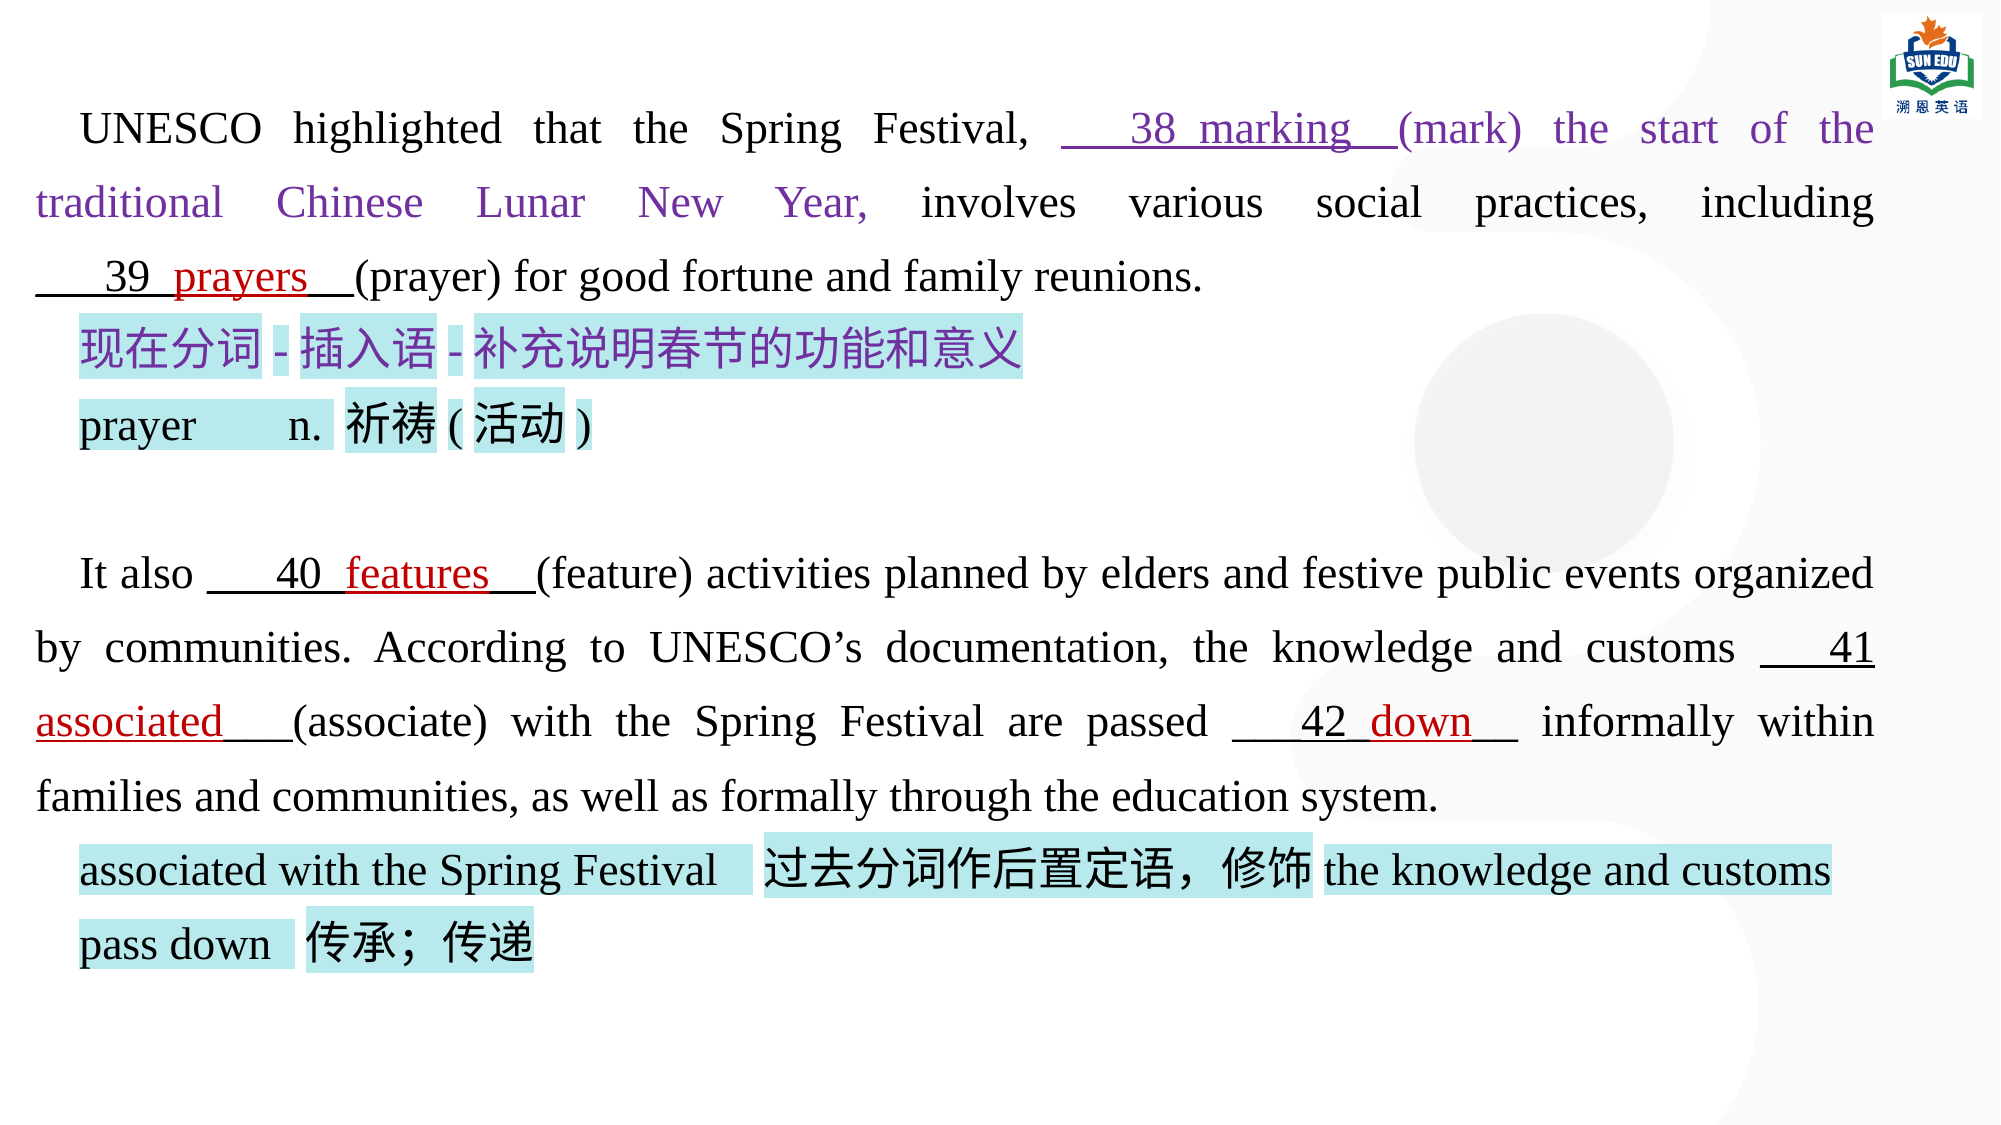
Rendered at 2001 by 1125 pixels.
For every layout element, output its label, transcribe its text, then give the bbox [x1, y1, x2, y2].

picture [1882, 13, 1983, 119]
text_box UNESCO highlighted that the Spring Festival, ___38_marking__(mark) the start of the traditional Chinese Lunar New Year, involves various social practices, including ___39_prayers__(prayer) for good fortune and family reunions. 现在分词-插入语-补充说明春节的功能和意义 prayer n. 祈祷(活动) It also ___40_features__(feature) activities planned by elders and festive public events organized by communities. According to UNESCO’s documentation, the knowledge and customs ___41 associated___(associate) with the Spring Festival are passed ___42_down__ informally within families and communities, as well as formally through the education system. associated with the Spring Festival 过去分词作后置定语，修饰the knowledge and customs pass down 传承；传递 [20, 70, 1890, 1044]
